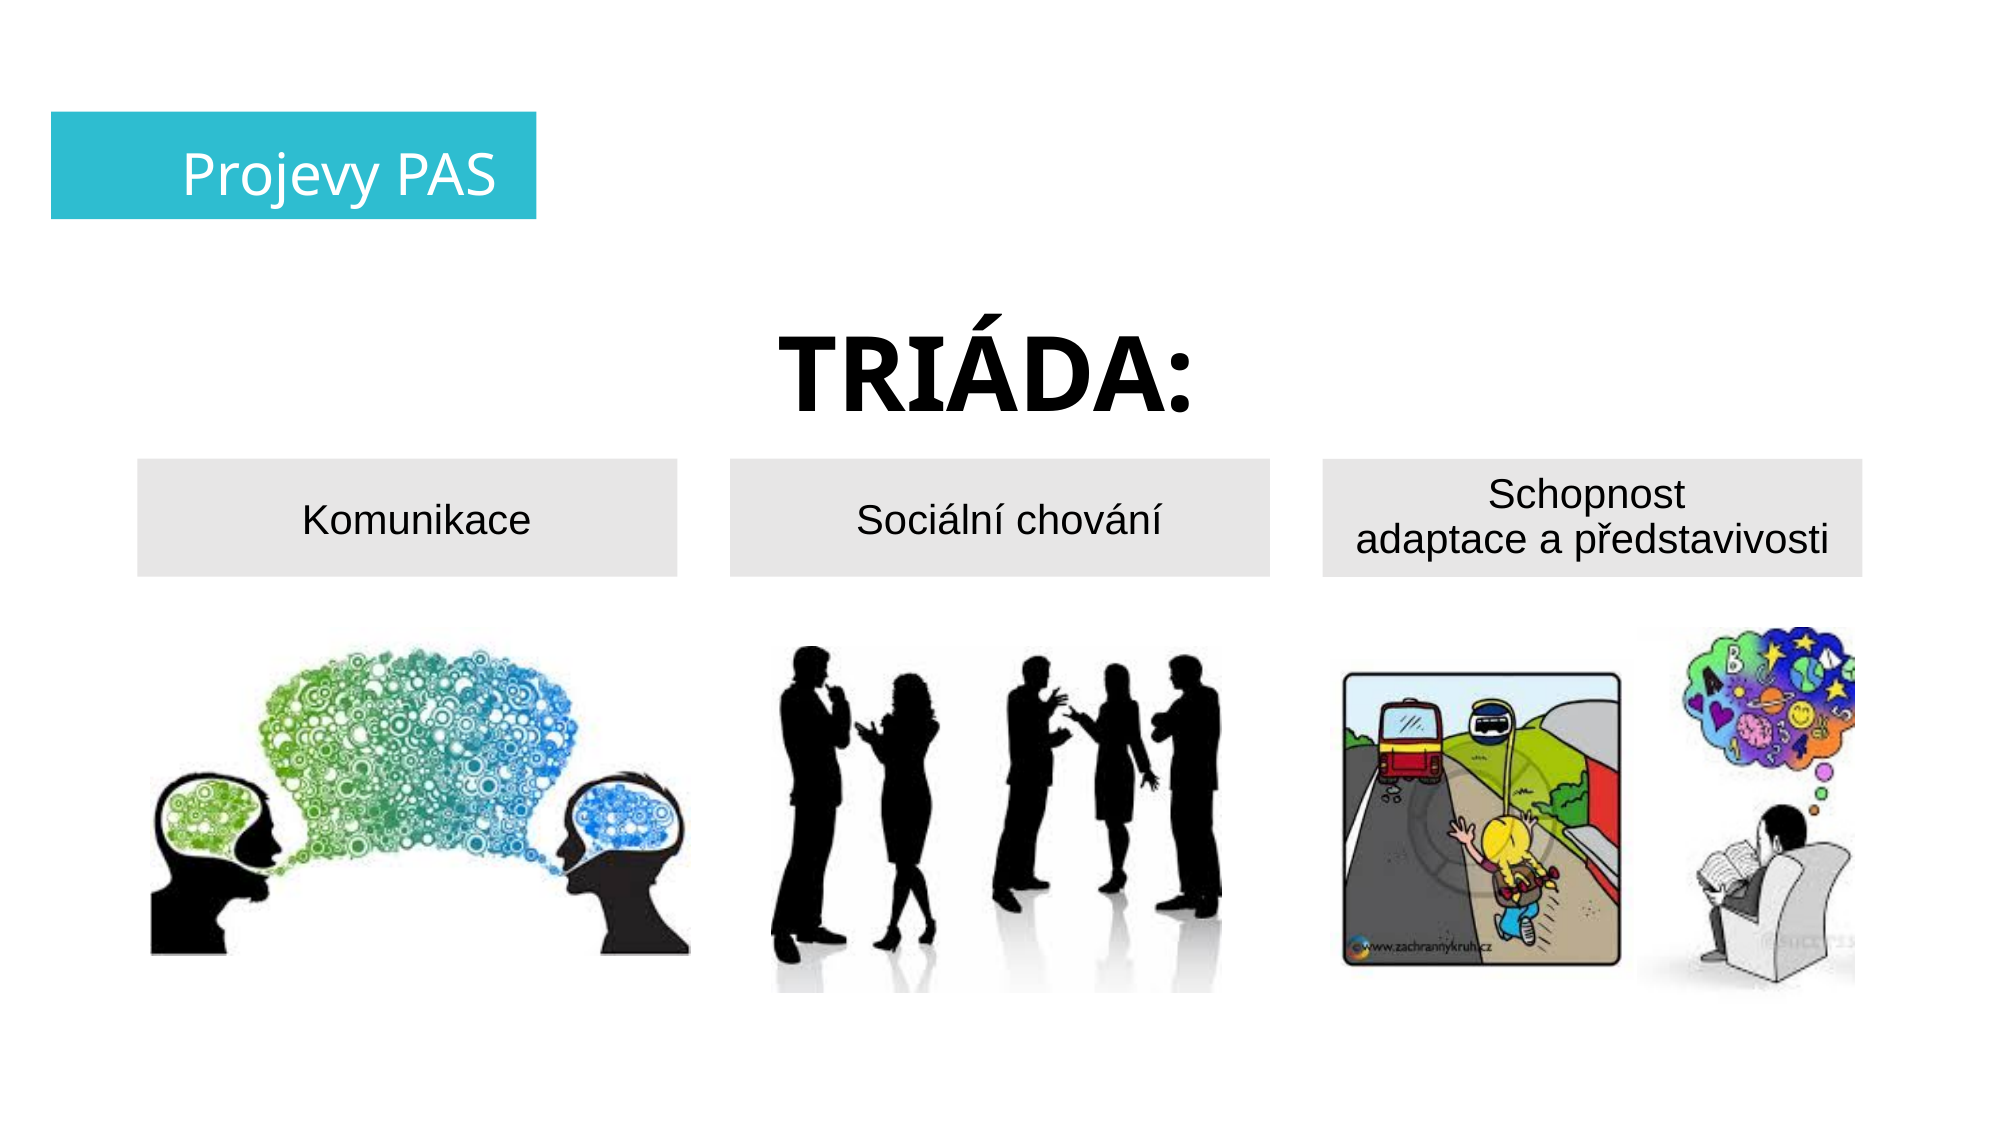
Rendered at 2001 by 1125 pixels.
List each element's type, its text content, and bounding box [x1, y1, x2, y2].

picture [150, 627, 691, 956]
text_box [1330, 627, 1855, 1012]
text_box Projevy PAS [51, 111, 537, 220]
text_box Komunikace [137, 458, 678, 577]
text_box TRIÁDA: [137, 321, 1863, 434]
picture [771, 646, 1222, 993]
text_box Schopnost adaptace a představivosti [1322, 458, 1863, 577]
text_box Sociální chování [730, 458, 1270, 577]
